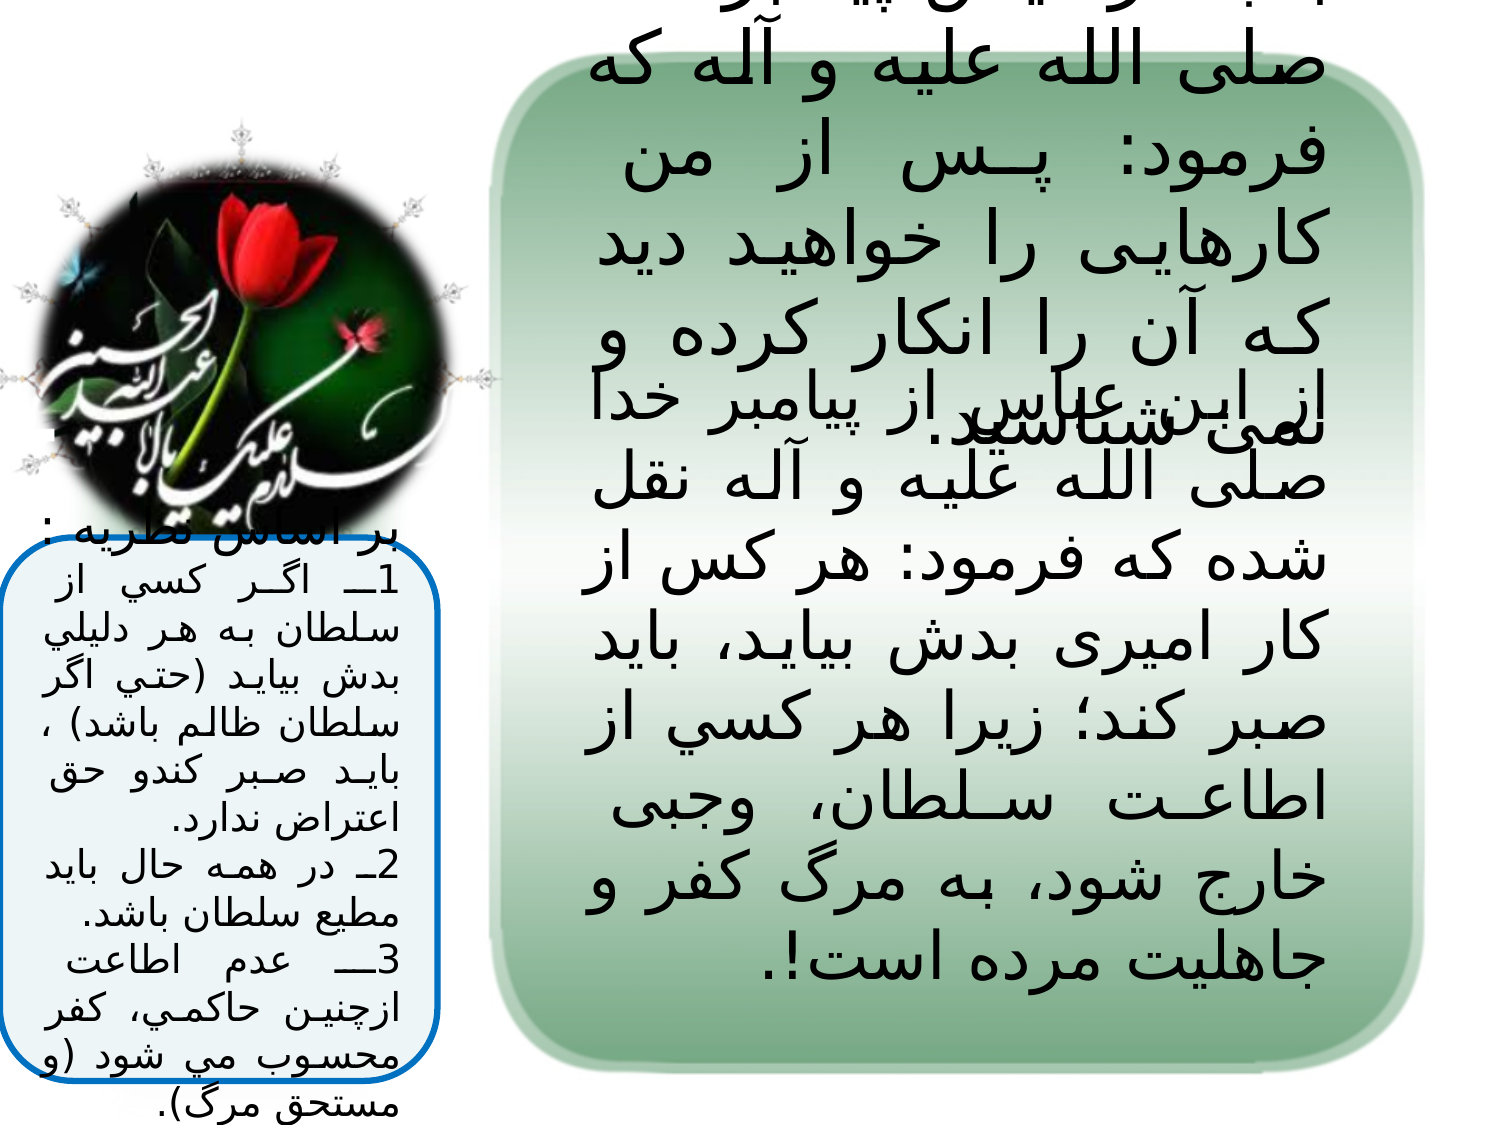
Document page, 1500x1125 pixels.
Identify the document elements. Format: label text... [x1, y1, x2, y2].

picture [0, 0, 1500, 1125]
text_box باب فرمایش پیامبر خدا صلی الله علیه و آله که فرمود: پس از من کارهایی را خواهید دید که آن را انکار کرده و نمی شناسید. [566, 124, 1355, 467]
title از ابن عباس از پیامبر خدا صلی الله علیه و آله نقل شده که فرمود: هر کس از کار امیری بدش بیاید، باید صبر کند؛ زیرا هر کسي از اطاعت سلطان، وجبی خارج شود، به مرگ كفر و جاهلیت مرده است!. [567, 500, 1355, 1000]
text_box بر اساس نظريه : 1ـ اگر كسي از سلطان به هر دليلي بدش بيايد (حتي اگر سلطان ظالم باشد) ، بايد صبر كندو حق اعتراض ندارد. 2ـ در همه حال بايد مطيع سلطان باشد. 3ـ عدم اطاعت ازچنين حاكمي، كفر محسوب مي شود (و مستحق مرگ). [0, 534, 441, 1085]
